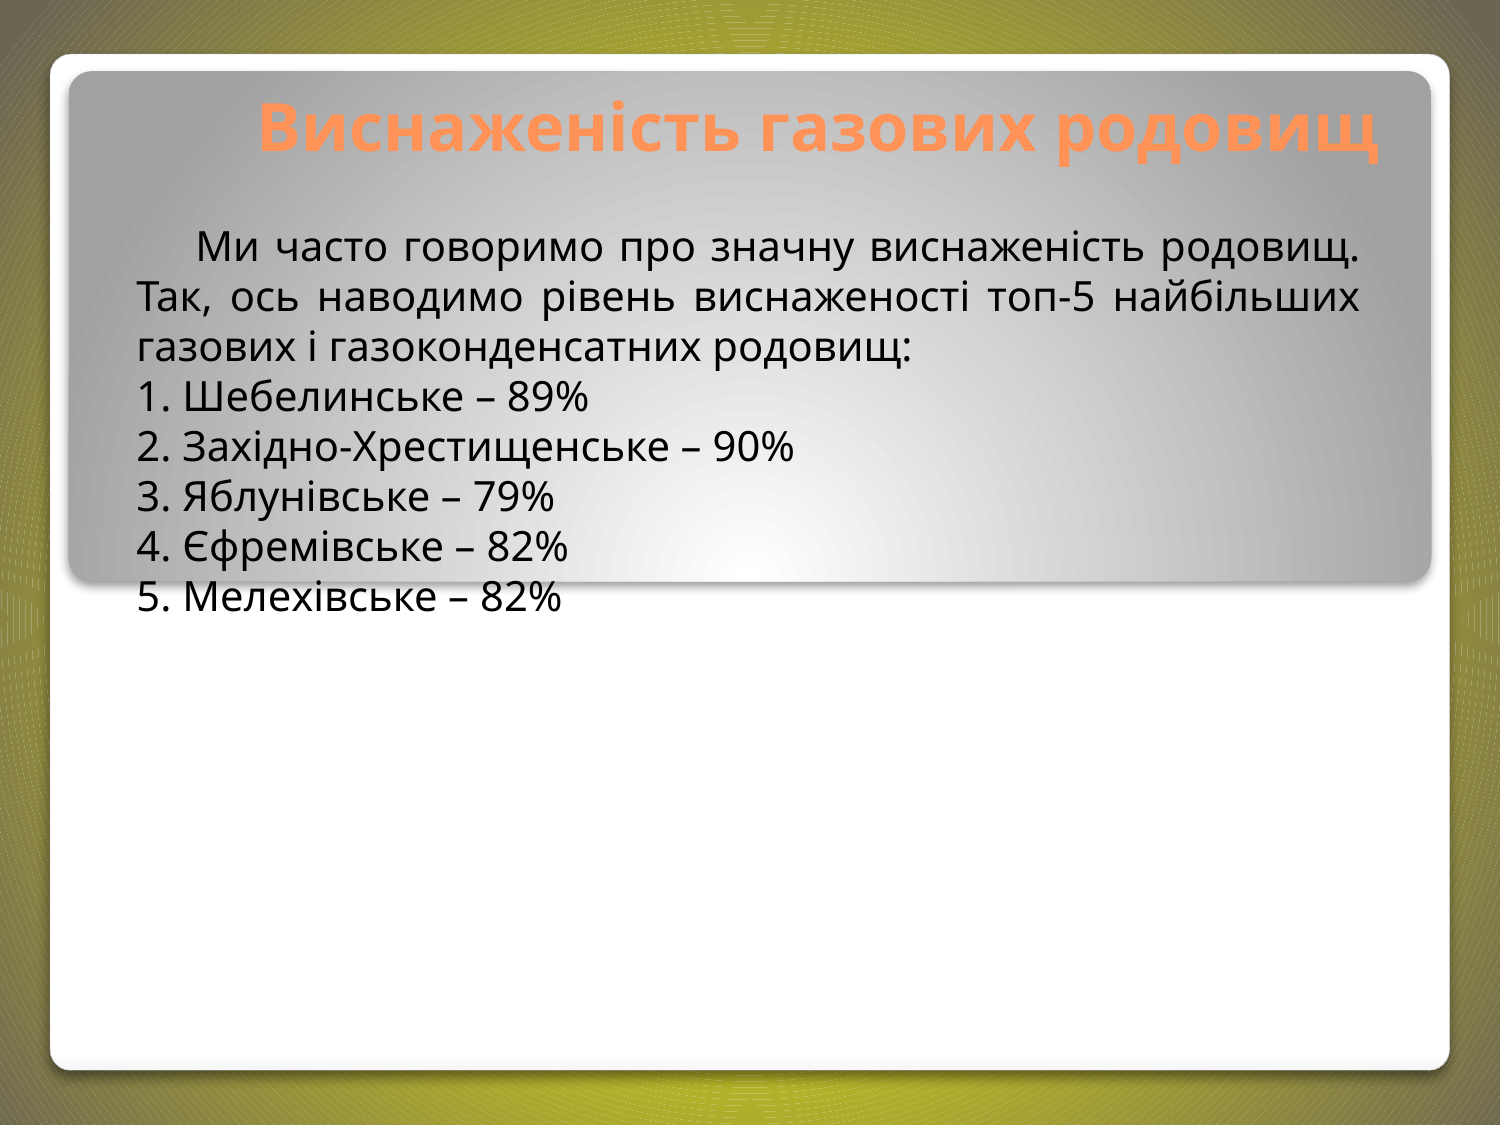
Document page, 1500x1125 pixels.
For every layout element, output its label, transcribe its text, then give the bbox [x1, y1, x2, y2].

title Виснаженість газових родовищ [112, 66, 1388, 173]
subtitle Ми часто говоримо про значну виснаженість родовищ. Так, ось наводимо рівень виснаженості топ-5 найбільших газових і газоконденсатних родовищ: 1. Шебелинське – 89% 2. Західно-Хрестищенське – 90% 3. Яблунівське – 79% 4. Єфремівське – 82% 5. Мелехівське – 82% [100, 219, 1376, 1024]
